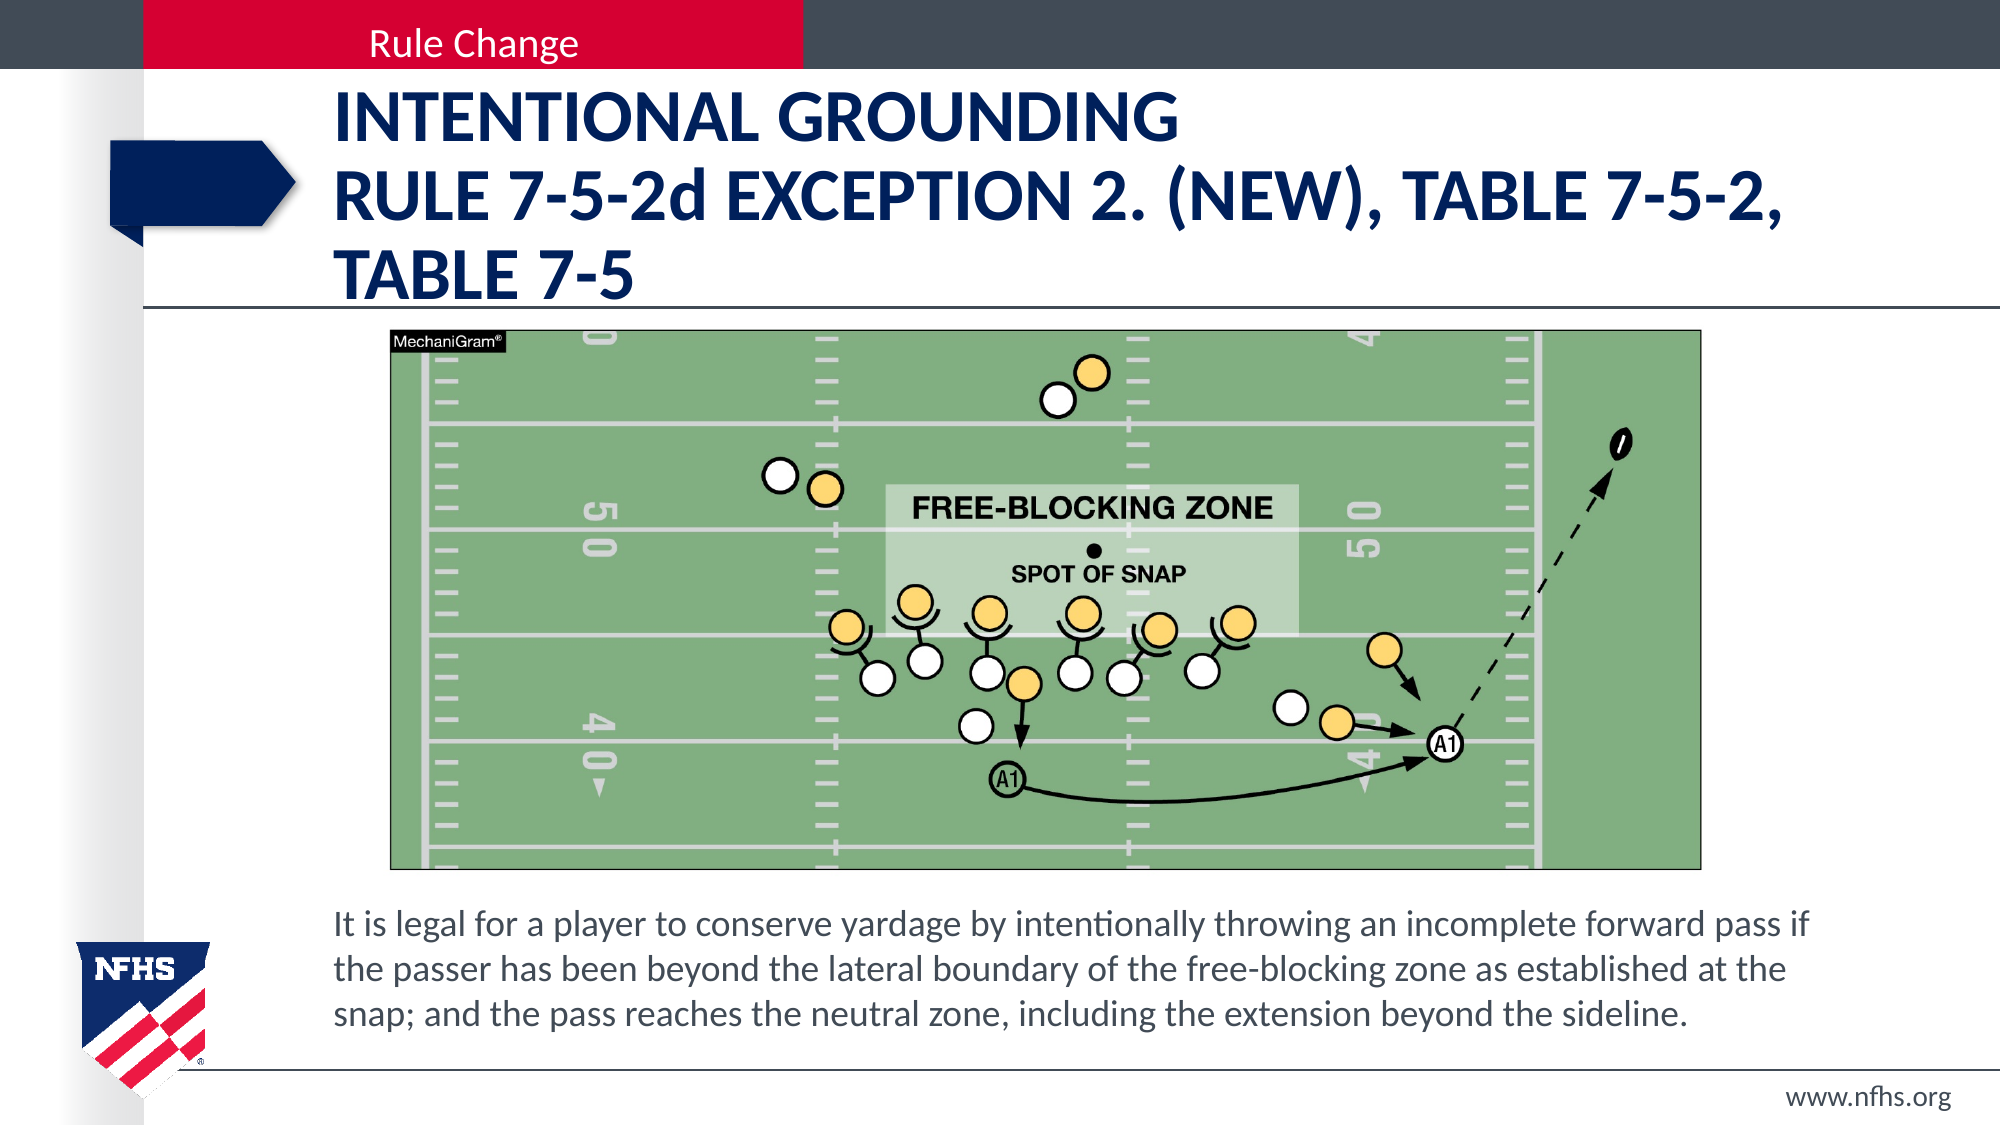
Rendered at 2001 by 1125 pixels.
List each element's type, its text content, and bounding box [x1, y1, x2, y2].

footer www.nfhs.org [1639, 1070, 1967, 1119]
list It is legal for a player to conserve yardage by intentionally throwing an incomplete forward pass if the passer has been beyond the lateral boundary of the free-blocking zone as established at the snap; and the pass reaches the neutral zone, including the extension beyond the sideline. [318, 890, 1841, 1049]
title INTENTIONAL GROUNDING RULE 7-5-2d EXCEPTION 2. (NEW), TABLE 7-5-2, TABLE 7-5 [318, 96, 1964, 295]
picture [383, 318, 1710, 884]
picture [76, 942, 210, 1099]
